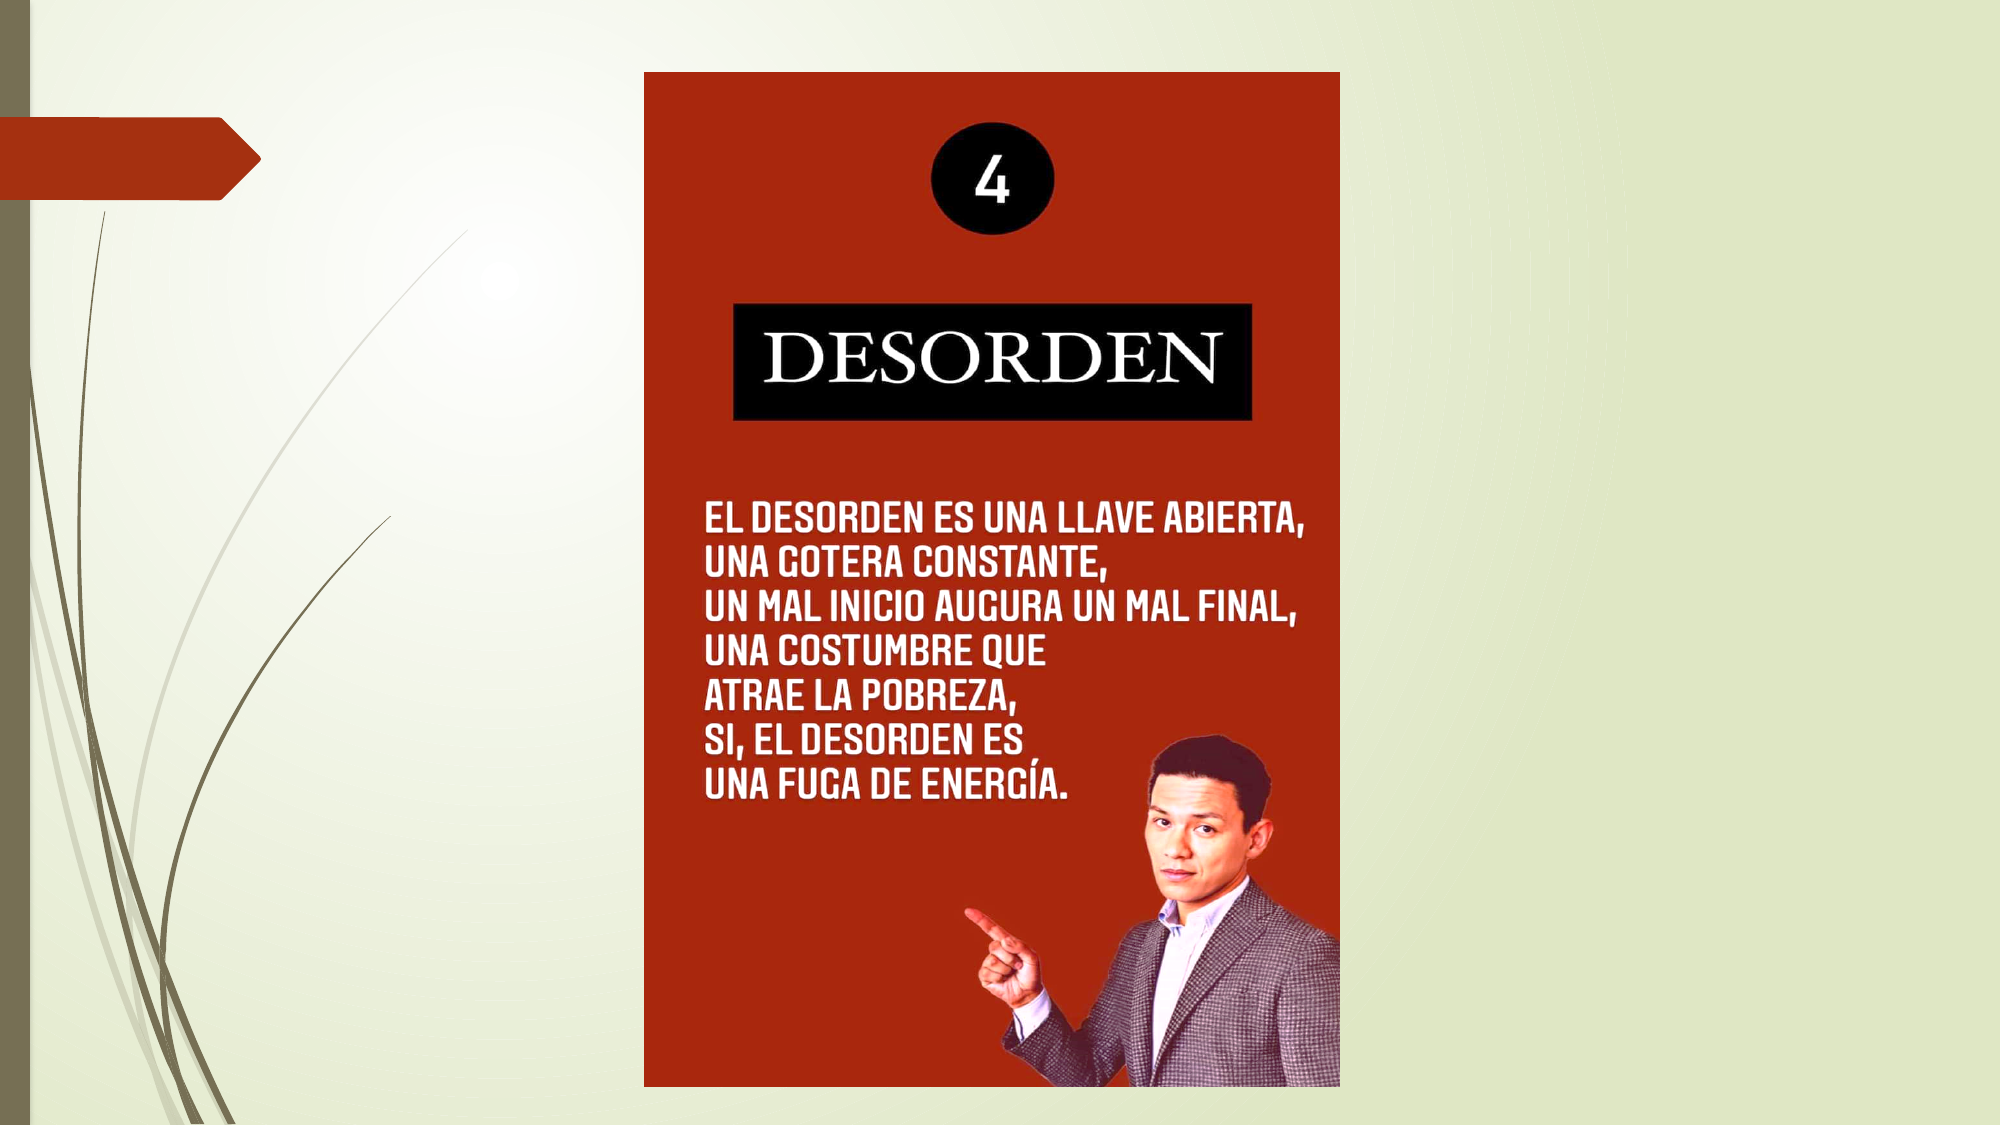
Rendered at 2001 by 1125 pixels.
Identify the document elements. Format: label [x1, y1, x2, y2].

picture [601, 72, 1366, 1087]
